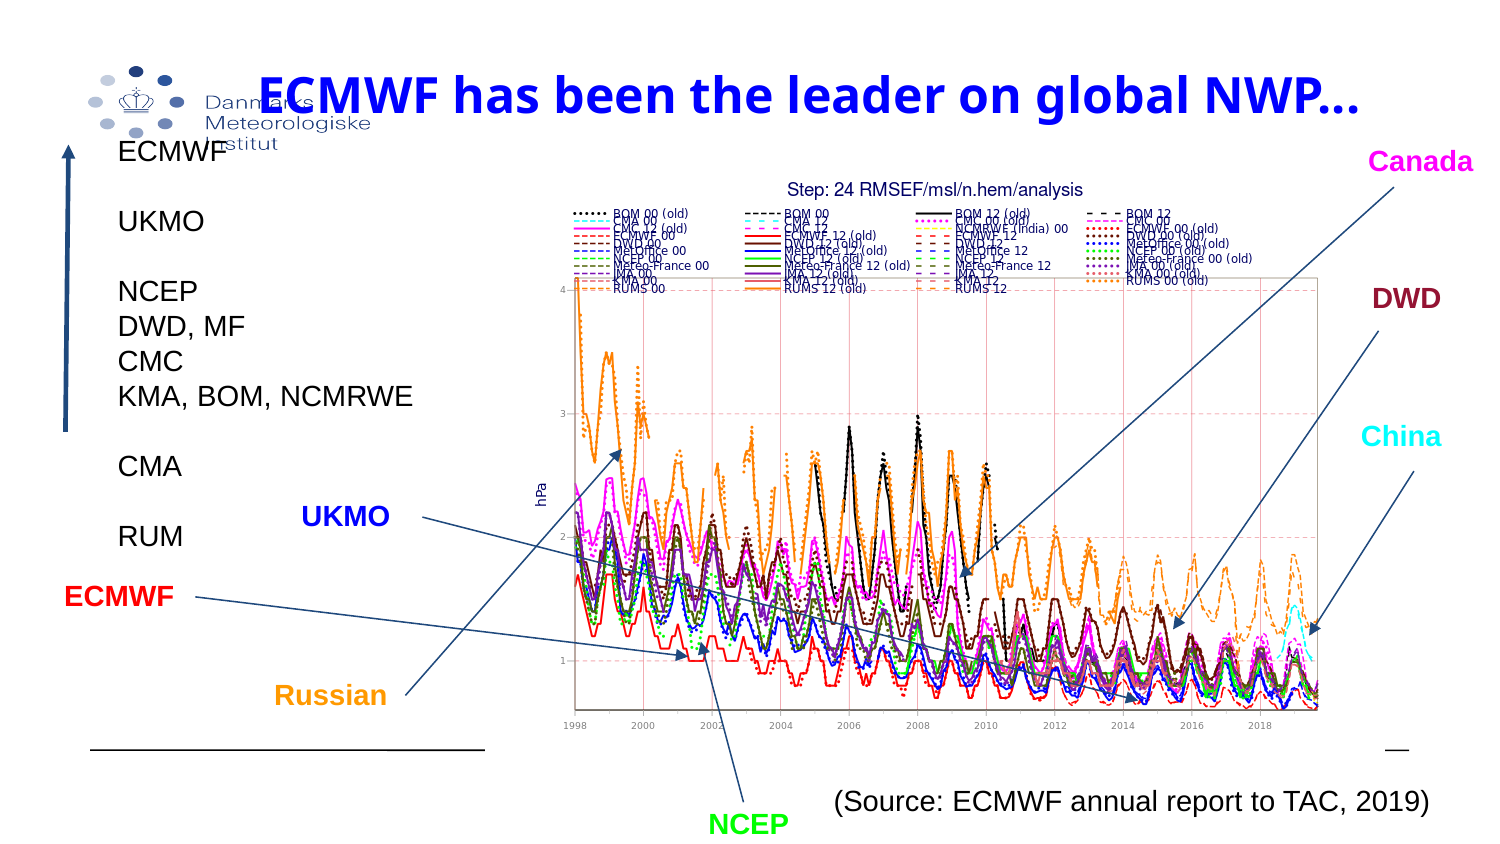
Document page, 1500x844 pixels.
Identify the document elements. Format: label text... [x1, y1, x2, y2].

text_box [65, 144, 69, 433]
list ECMWF UKMO NCEP DWD, MF CMC KMA, BOM, NCMRWE CMA RUM [102, 82, 453, 416]
text_box Canada [1353, 127, 1500, 197]
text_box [405, 448, 622, 696]
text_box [422, 516, 1139, 701]
text_box ECMWF [49, 562, 196, 632]
picture [485, 701, 700, 758]
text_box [1172, 330, 1379, 630]
text_box DWD [1398, 264, 1462, 318]
text_box China [1398, 402, 1482, 472]
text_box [1379, 470, 1415, 636]
text_box NCEP [693, 790, 807, 844]
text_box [959, 186, 1395, 579]
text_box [195, 596, 400, 657]
text_box (Source: ECMWF annual report to TAC, 2019) [818, 767, 1482, 833]
text_box Russian [259, 666, 406, 730]
picture [88, 66, 166, 150]
text_box UKMO [286, 482, 400, 552]
picture [485, 157, 1385, 516]
picture [744, 579, 1385, 758]
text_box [700, 641, 744, 803]
title ECMWF has been the leader on global NWP... [166, 24, 1452, 163]
